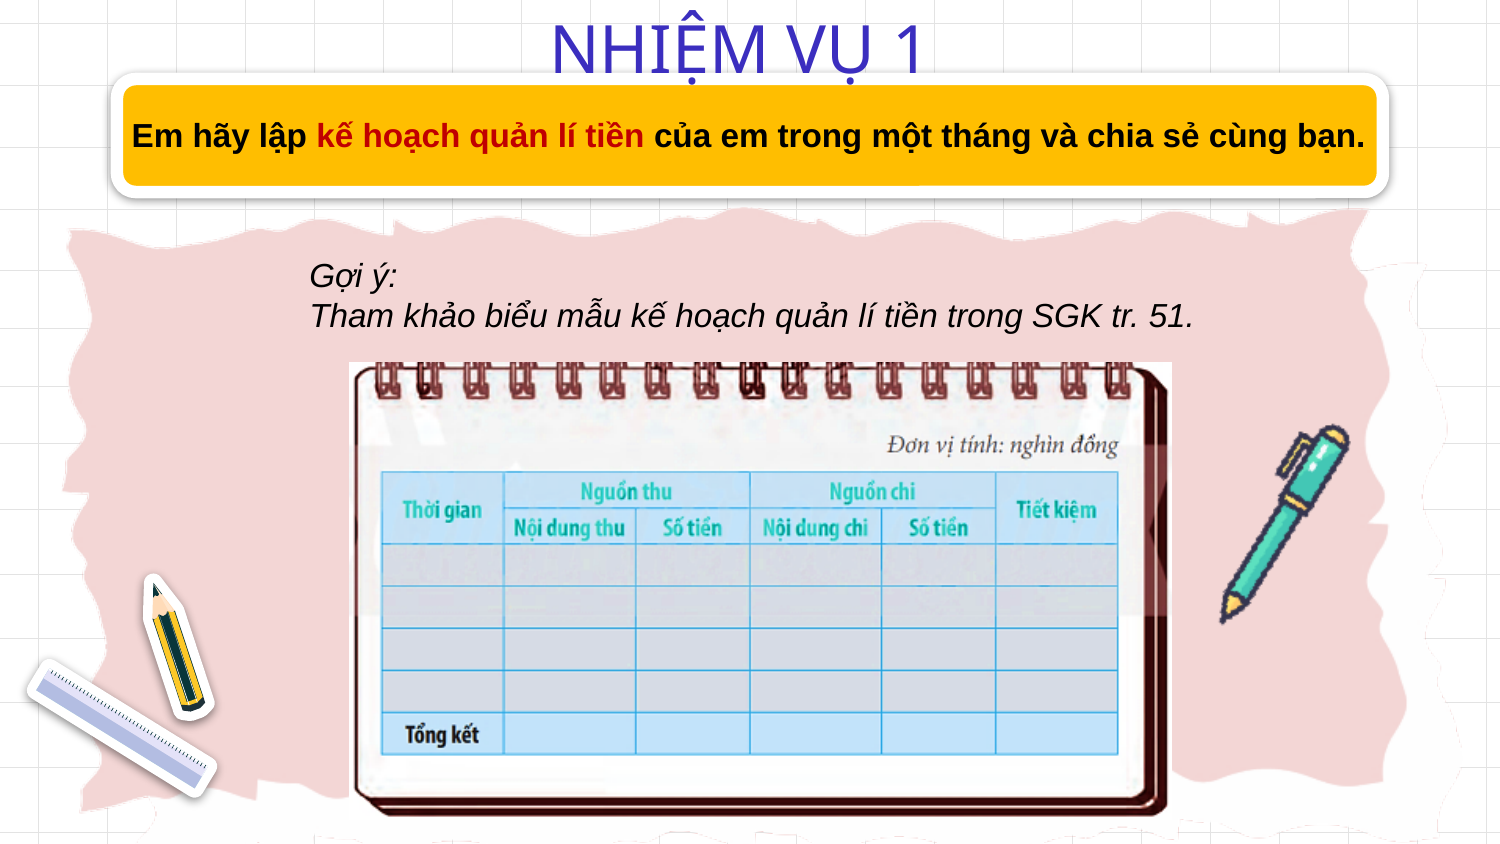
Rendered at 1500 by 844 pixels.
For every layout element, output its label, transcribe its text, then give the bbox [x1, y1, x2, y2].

text_box NHIỆM VỤ 1 [530, 0, 951, 102]
text_box Em hãy lập kế hoạch quản lí tiền của em trong một tháng và chia sẻ cùng bạn. [116, 107, 1463, 160]
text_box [152, 582, 206, 712]
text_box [88, 634, 157, 823]
picture [61, 207, 1463, 844]
